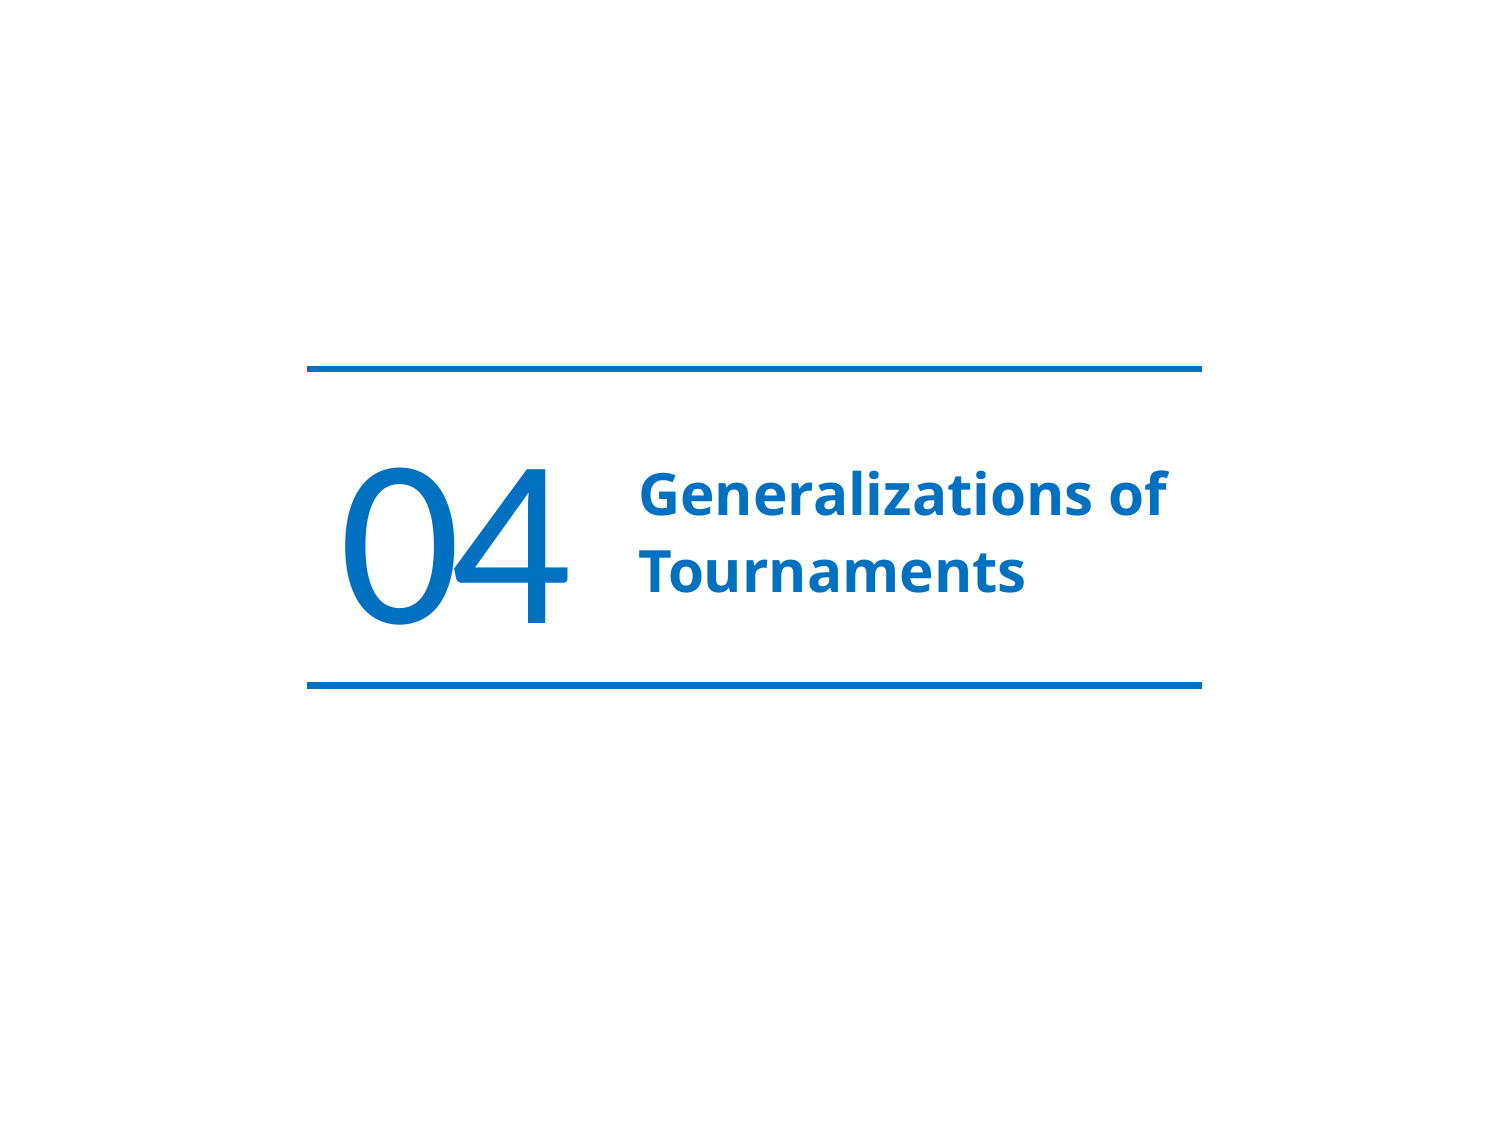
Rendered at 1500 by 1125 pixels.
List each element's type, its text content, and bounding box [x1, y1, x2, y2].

text_box 04 [306, 407, 605, 648]
text_box Generalizations of Tournaments [638, 376, 1203, 685]
